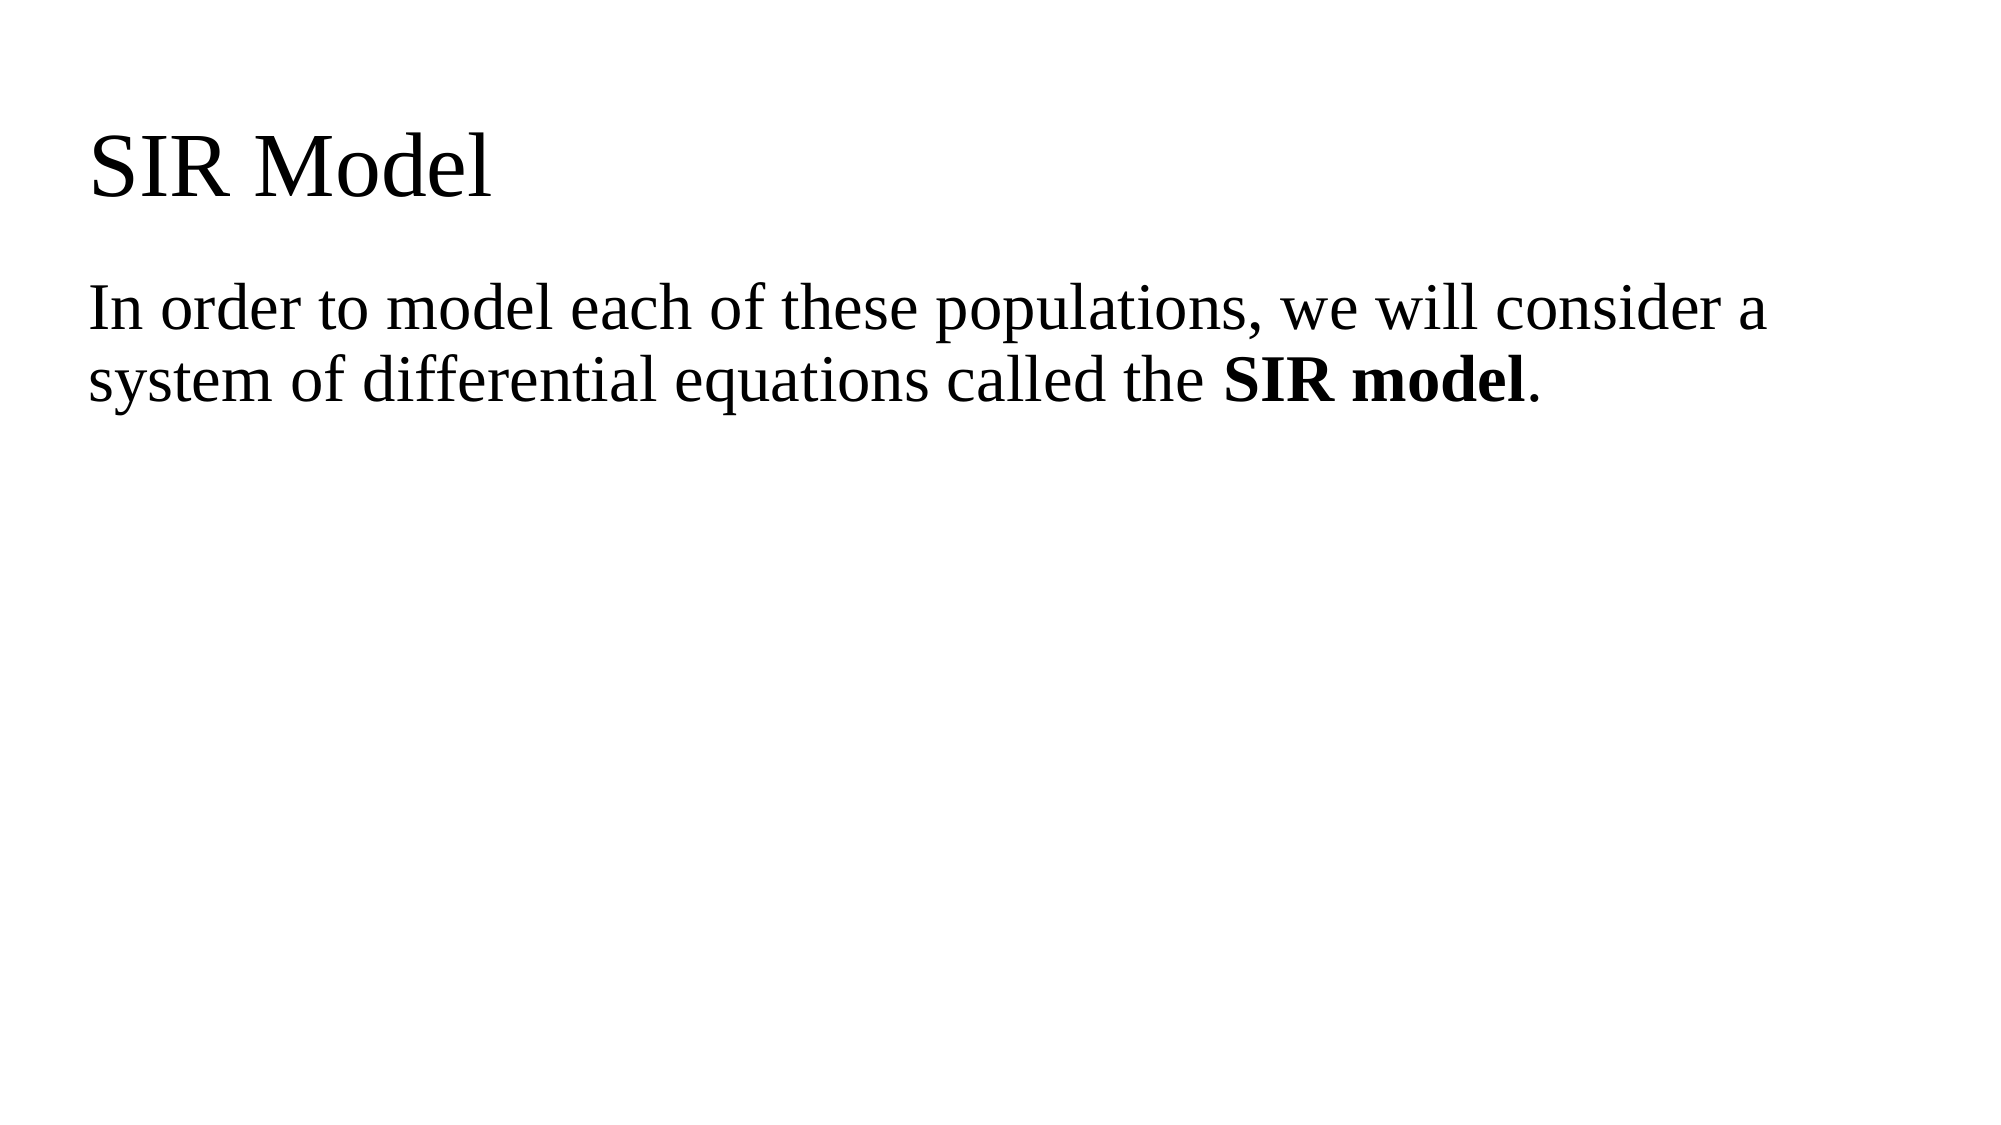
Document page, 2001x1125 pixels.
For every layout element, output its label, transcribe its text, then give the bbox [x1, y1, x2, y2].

title SIR Model [68, 97, 1932, 223]
list In order to model each of these populations, we will consider a system of differential equations called the SIR model. [68, 252, 1932, 1000]
